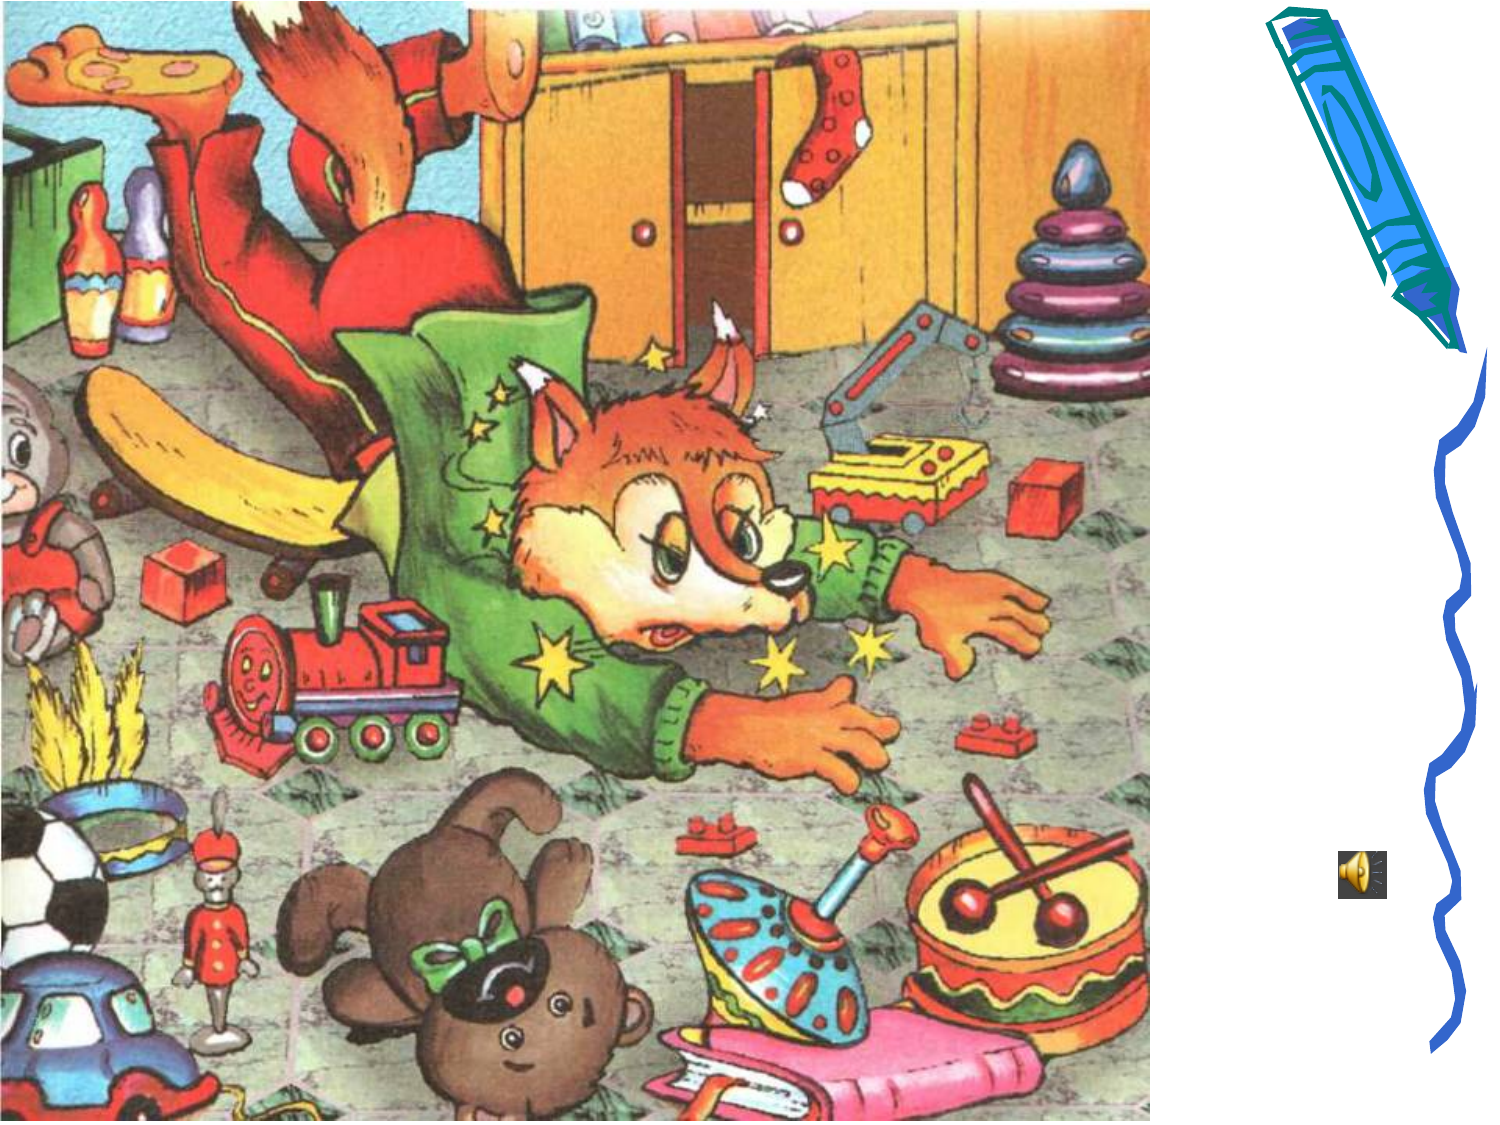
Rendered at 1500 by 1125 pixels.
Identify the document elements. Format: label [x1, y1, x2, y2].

picture [0, 0, 1151, 1121]
picture [1337, 849, 1388, 901]
